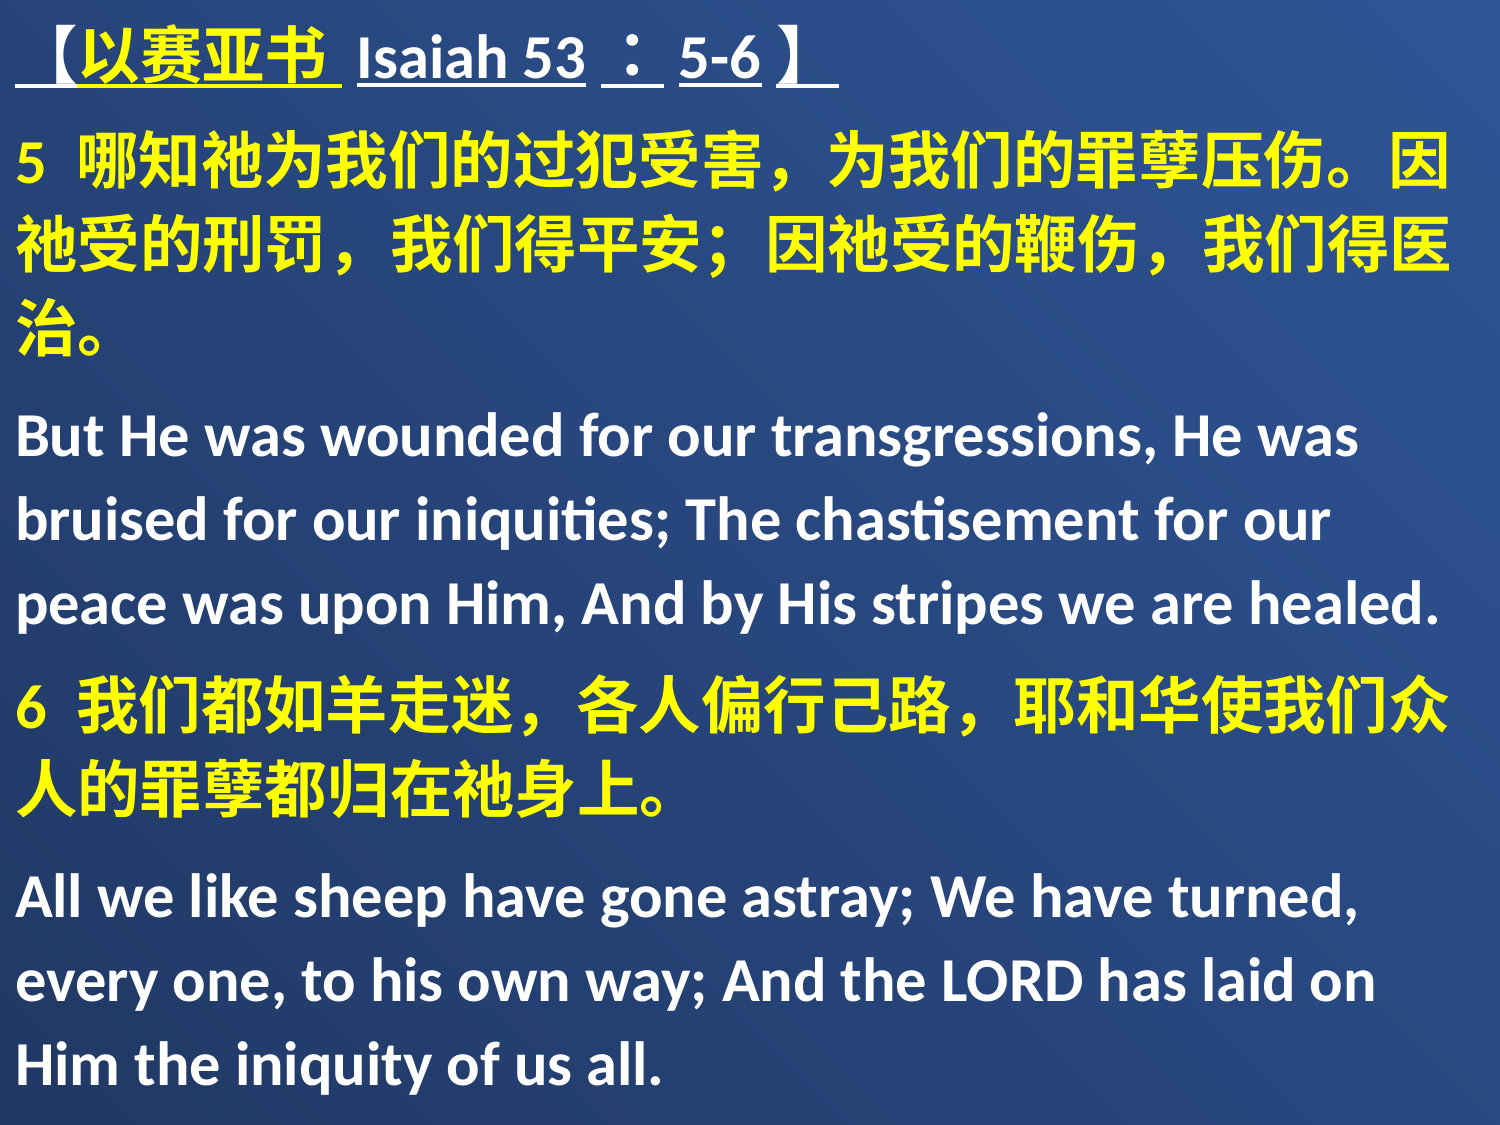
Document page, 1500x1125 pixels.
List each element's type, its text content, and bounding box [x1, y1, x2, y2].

subtitle 【以赛亚书 Isaiah 53：5-6】 5 哪知祂为我们的过犯受害，为我们的罪孽压伤。因祂受的刑罚，我们得平安；因祂受的鞭伤，我们得医治。 But He was wounded for our transgressions, He was bruised for our iniquities; The chastisement for our peace was upon Him, And by His stripes we are healed. 6 我们都如羊走迷，各人偏行己路，耶和华使我们众人的罪孽都归在祂身上。 All we like sheep have gone astray; We have turned, every one, to his own way; And the LORD has laid on Him the iniquity of us all. [0, 0, 1500, 1125]
